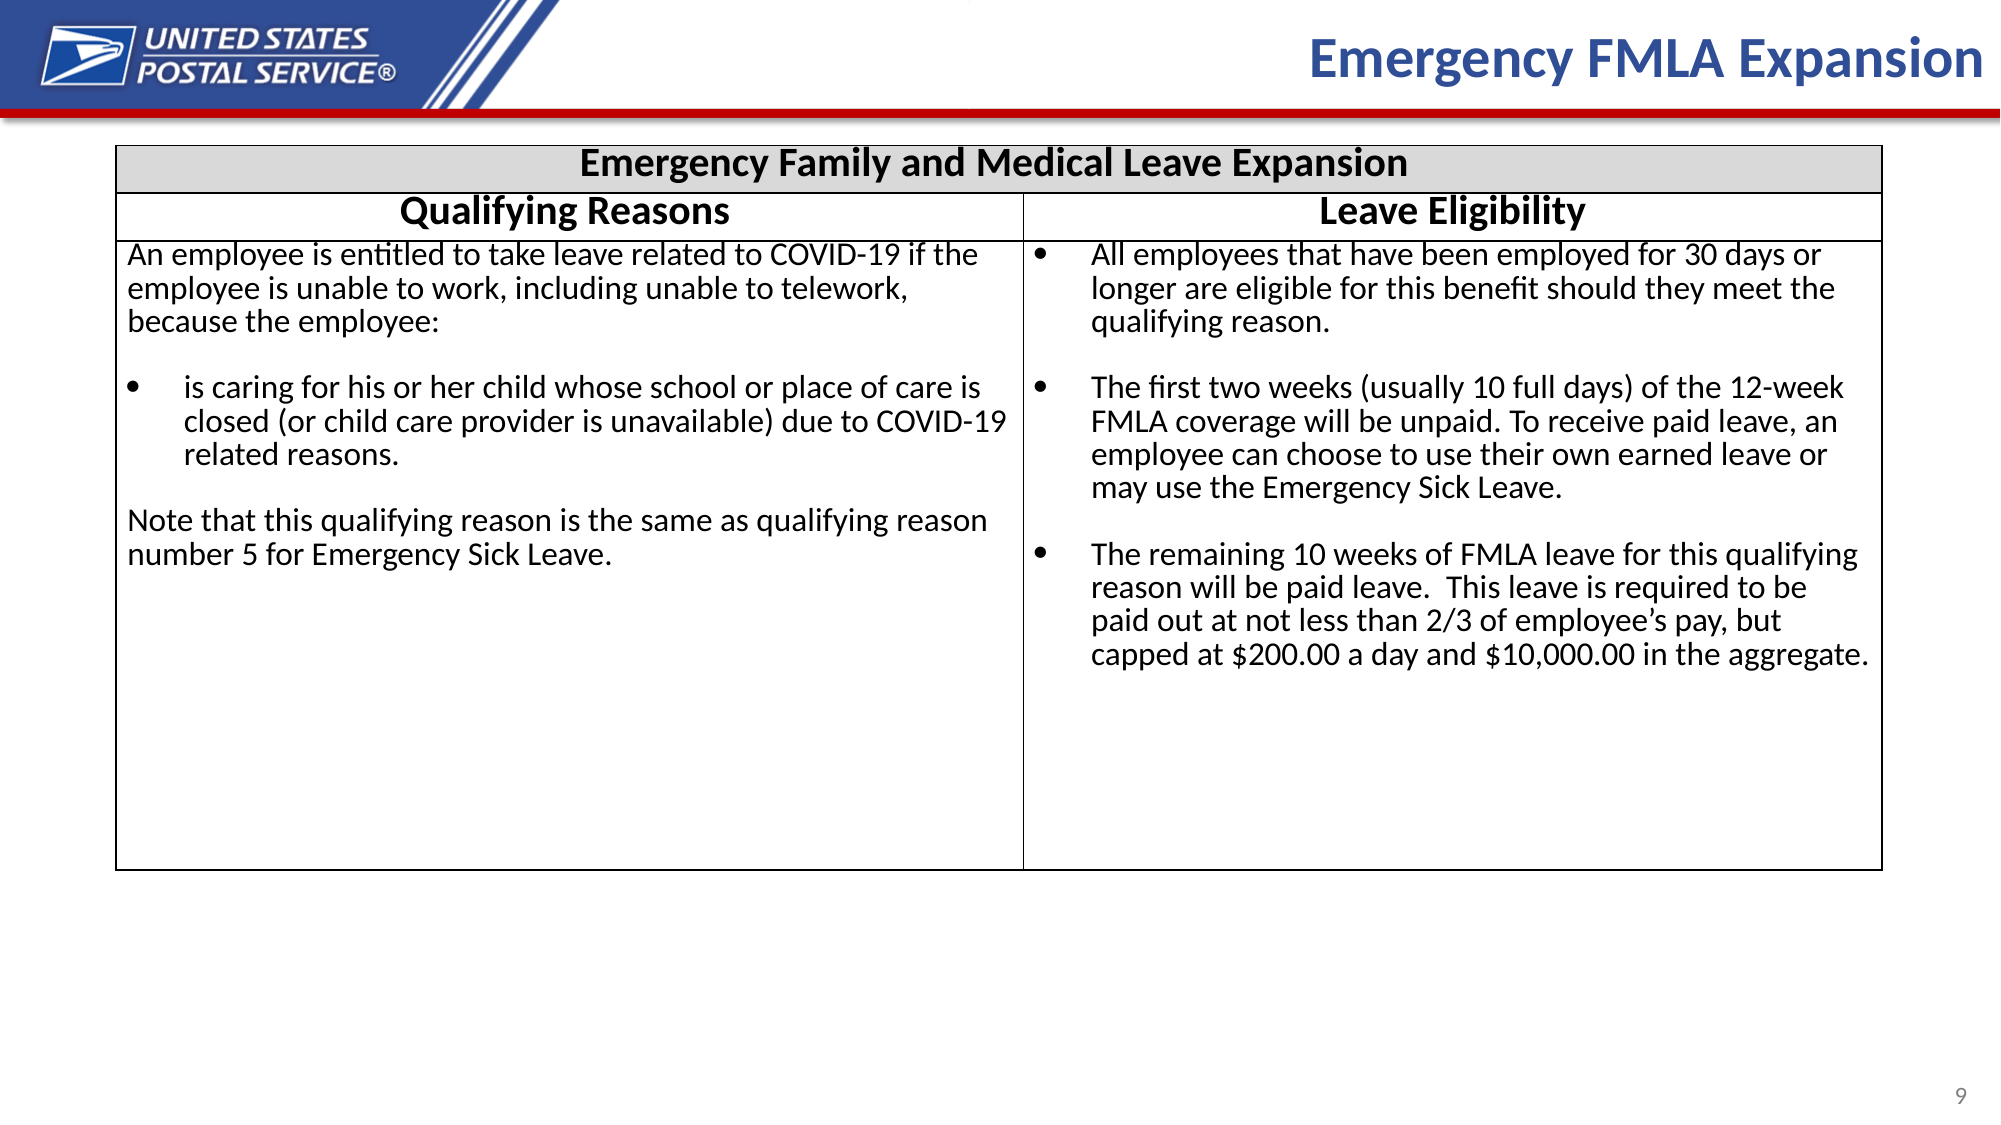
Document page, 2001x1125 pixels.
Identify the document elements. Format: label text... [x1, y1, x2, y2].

table_cell All employees that have been employed for 30 days or longer are eligible for this benefit should they meet the qualifying reason. The first two weeks (usually 10 full days) of the 12-week FMLA coverage will be unpaid. To receive paid leave, an employee can choose to use their own earned leave or may use the Emergency Sick Leave. The remaining 10 weeks of FMLA leave for this qualifying reason will be paid leave. This leave is required to be paid out at not less than 2/3 of employee’s pay, but capped at $200.00 a day and $10,000.00 in the aggregate. [1024, 242, 1881, 869]
slide_number 9 [1882, 1075, 1983, 1114]
table_header Emergency Family and Medical Leave Expansion [117, 146, 1881, 192]
table_cell Qualifying Reasons [117, 194, 1023, 240]
picture [0, 0, 2001, 131]
table_cell Leave Eligibility [1024, 194, 1881, 240]
text_box Emergency FMLA Expansion [522, 2, 2000, 115]
table_cell An employee is entitled to take leave related to COVID-19 if the employee is unable to work, including unable to telework, because the employee: is caring for his or her child whose school or place of care is closed (or child care provider is unavailable) due to COVID-19 related reasons. Note that this qualifying reason is the same as qualifying reason number 5 for Emergency Sick Leave. [117, 242, 1023, 869]
